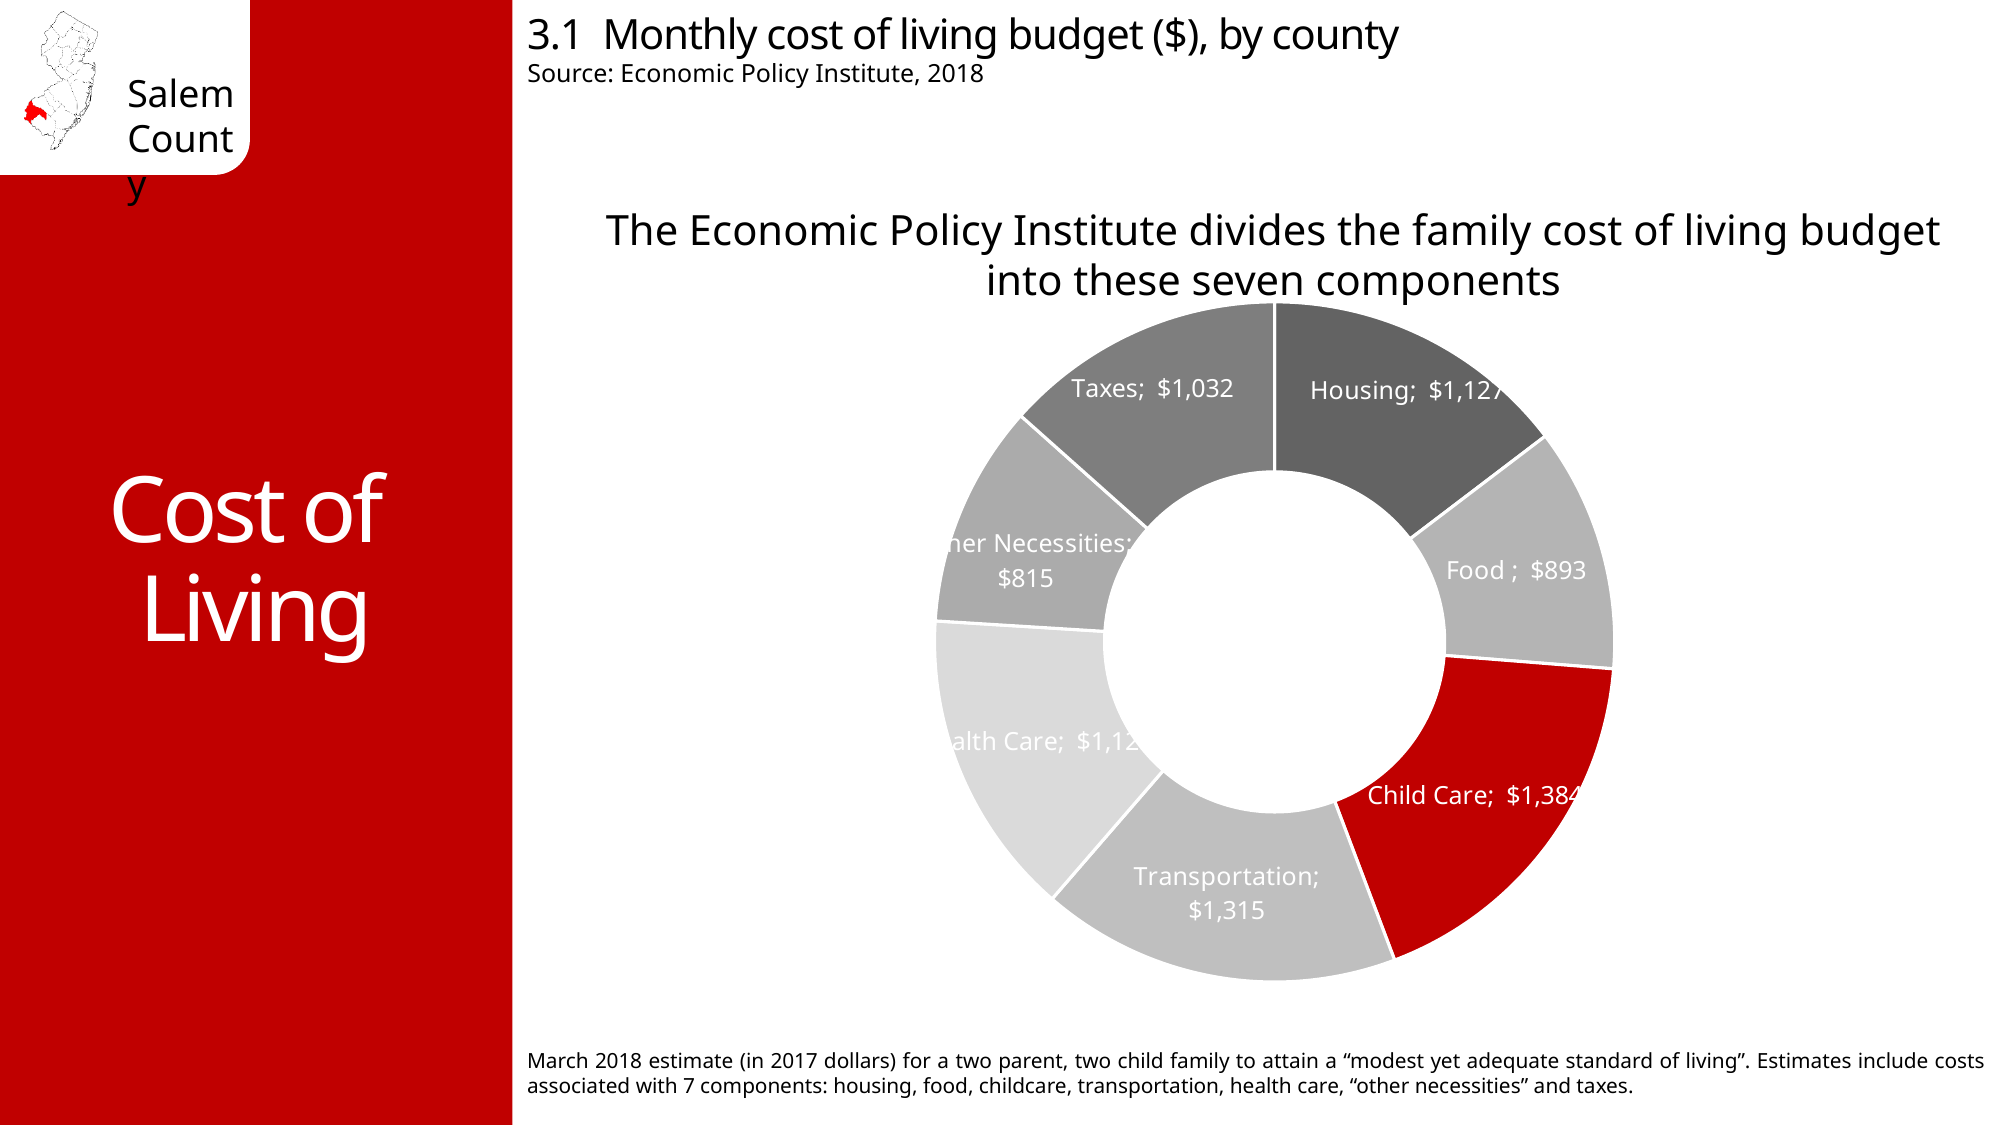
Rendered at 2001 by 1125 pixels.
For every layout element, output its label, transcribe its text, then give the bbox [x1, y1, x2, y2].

text_box The Economic Policy Institute divides the family cost of living budget into these seven components [584, 196, 1963, 312]
text_box 3.1 Monthly cost of living budget ($), by county [512, 0, 1992, 65]
picture [24, 11, 98, 112]
chart [749, 287, 1788, 1008]
text_box Cost of Living [0, 112, 513, 1013]
text_box March 2018 estimate (in 2017 dollars) for a two parent, two child family to attain a “modest yet adequate standard of living”. Estimates include costs associated with 7 components: housing, food, childcare, transportation, health care, “other necessities” and taxes. [512, 1021, 2000, 1125]
text_box Source: Economic Policy Institute, 2018 [512, 50, 1891, 95]
